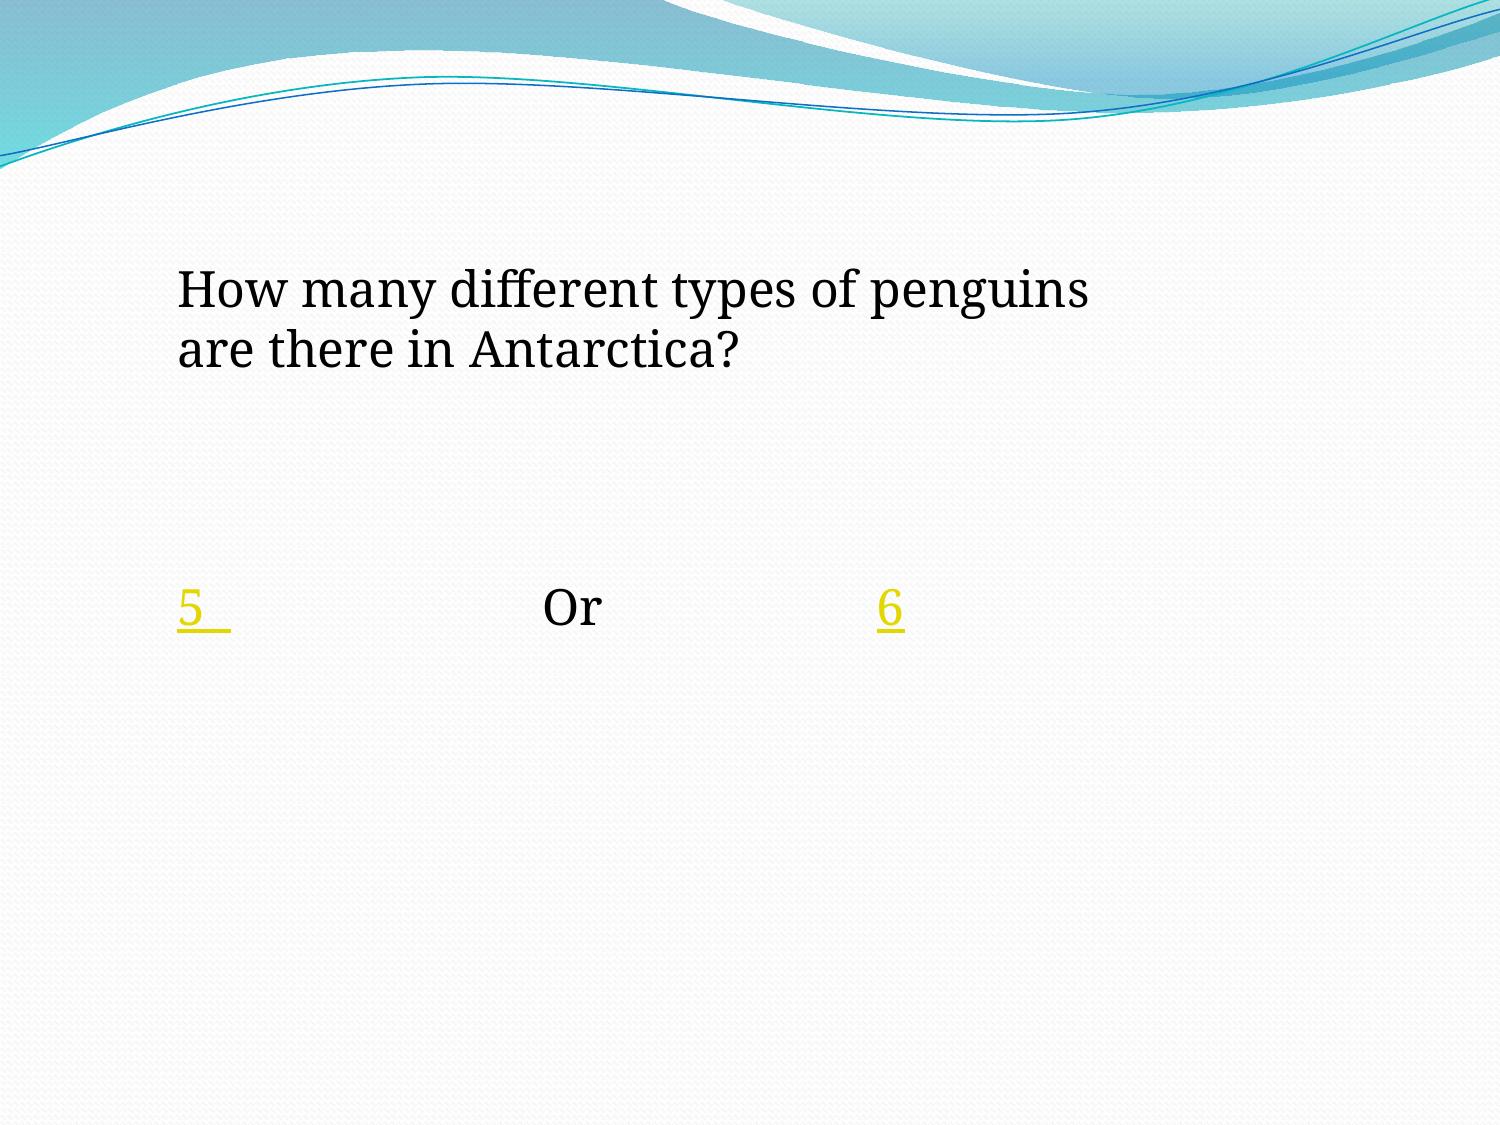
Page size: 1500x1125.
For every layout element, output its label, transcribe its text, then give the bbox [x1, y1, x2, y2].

text_box How many different types of penguins are there in Antarctica? [162, 249, 1188, 385]
text_box 5 Or 6 [162, 567, 1188, 651]
